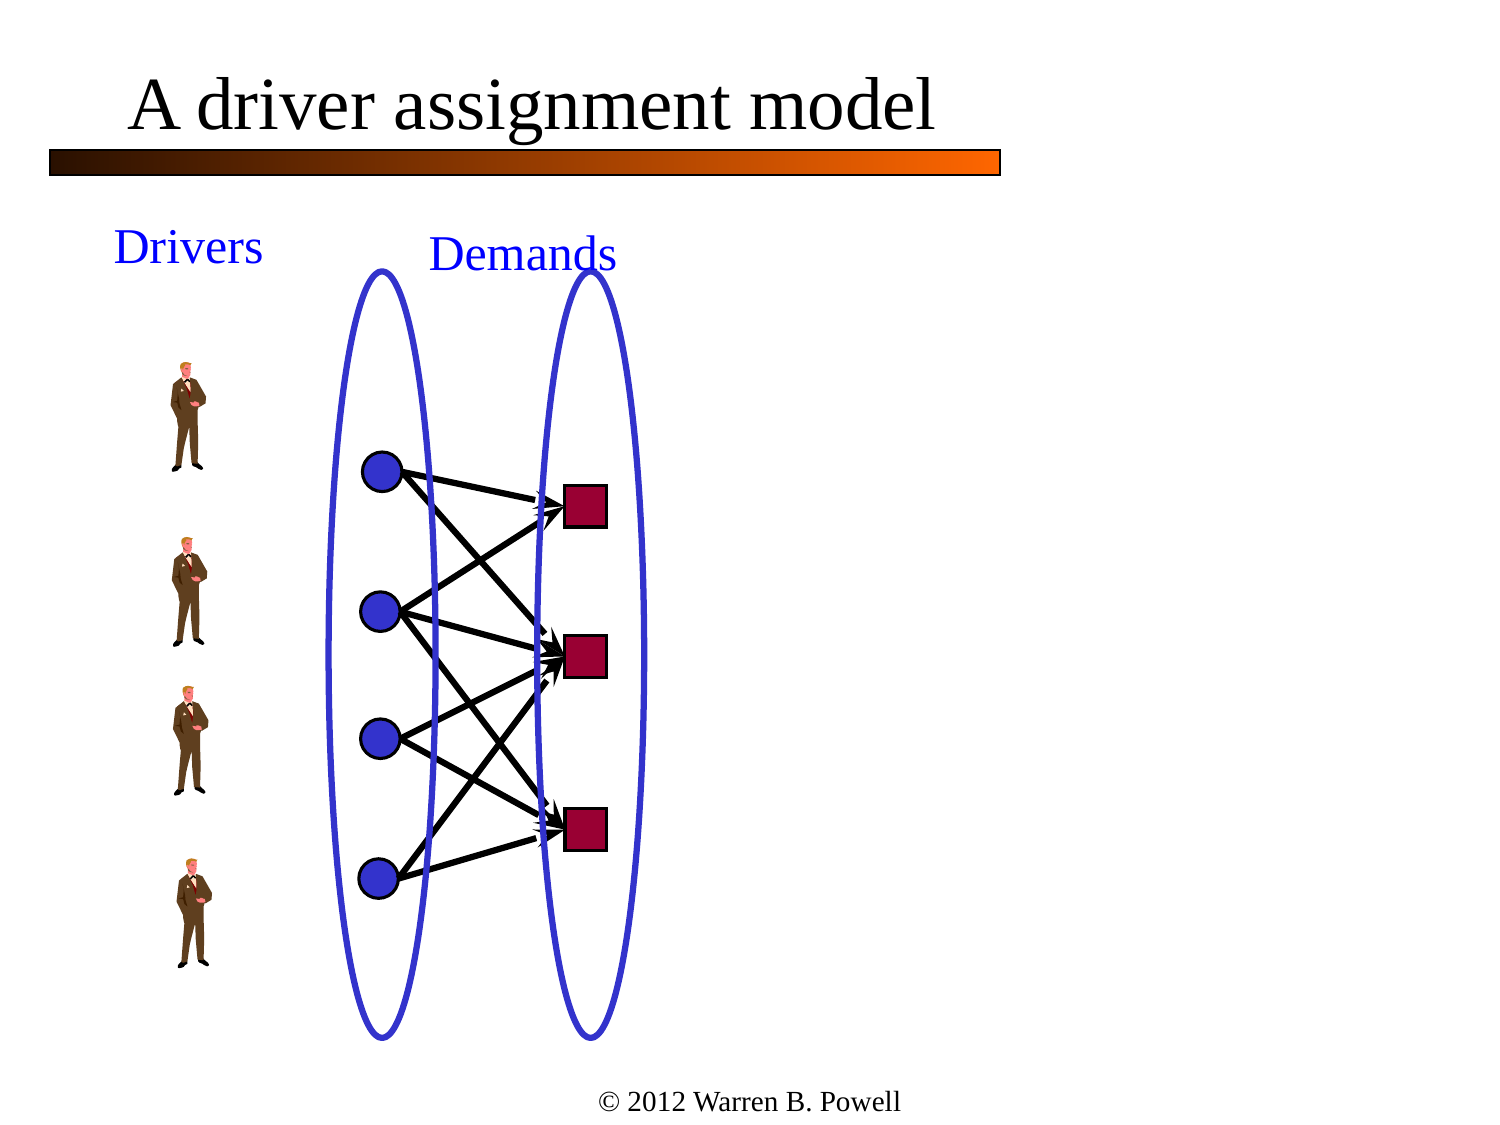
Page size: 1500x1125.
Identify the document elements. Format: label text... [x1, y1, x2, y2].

footer © 2012 Warren B. Powell [512, 1074, 988, 1125]
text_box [97, 205, 436, 1039]
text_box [441, 212, 645, 1039]
title A driver assignment model [112, 50, 1388, 150]
